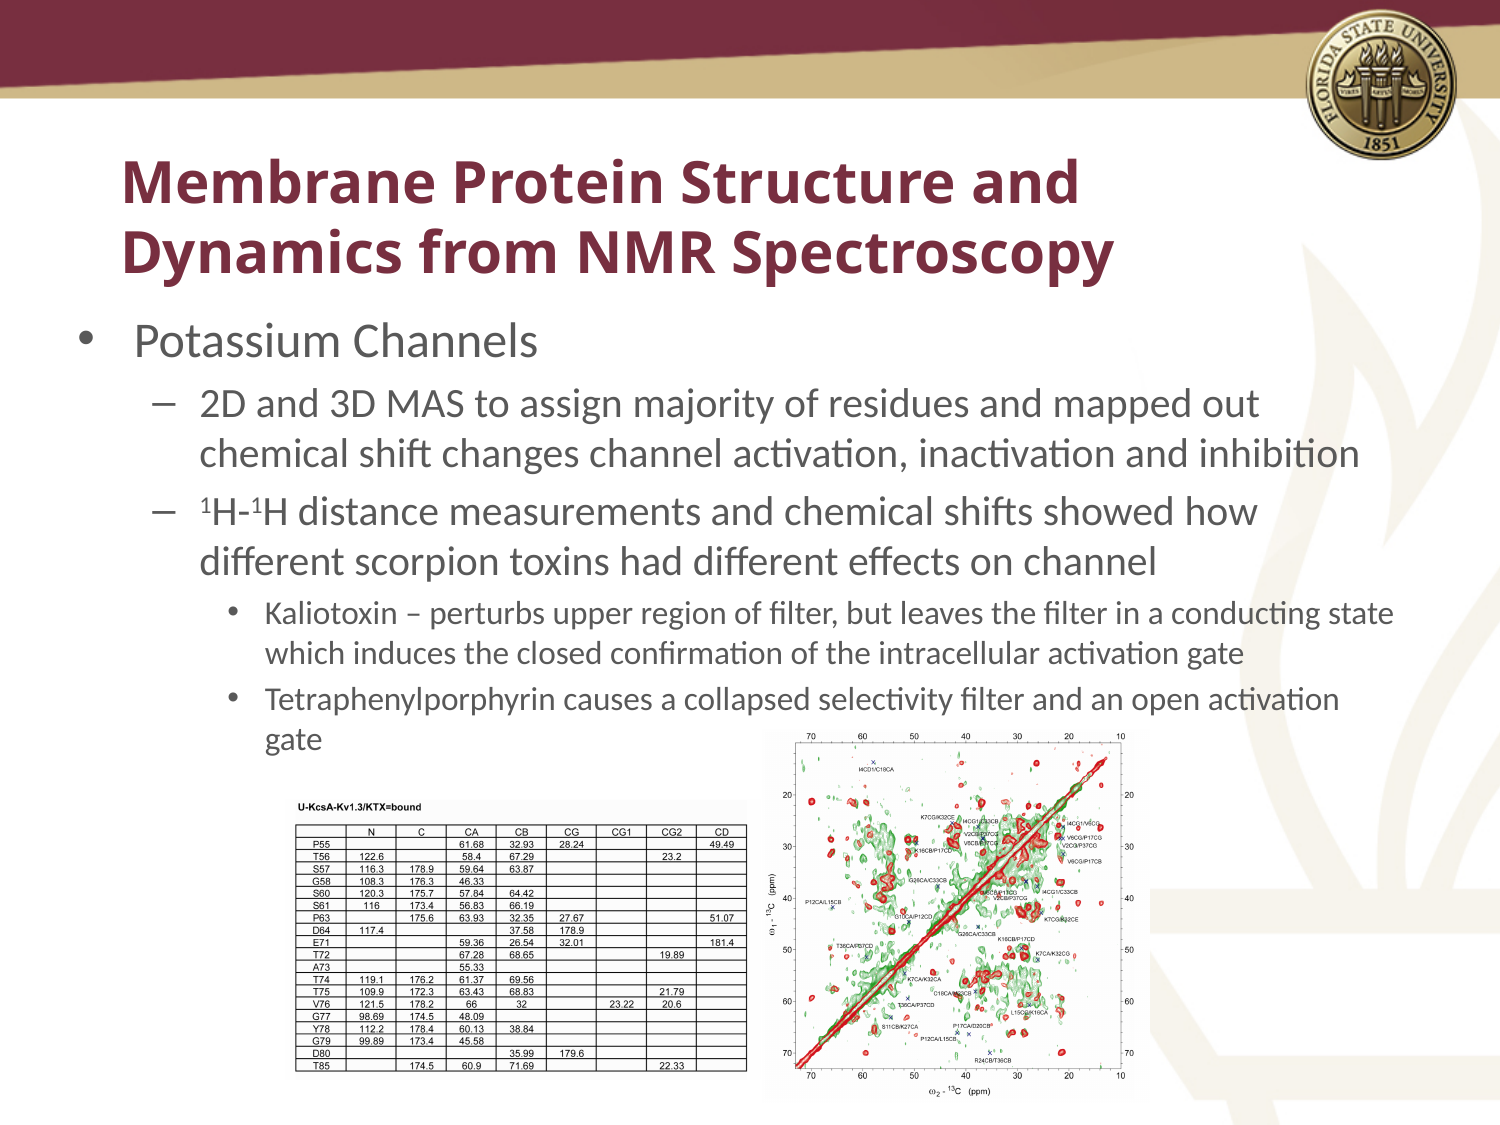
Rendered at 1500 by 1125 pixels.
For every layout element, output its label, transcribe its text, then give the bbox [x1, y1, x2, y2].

list Potassium Channels 2D and 3D MAS to assign majority of residues and mapped out chemical shift changes channel activation, inactivation and inhibition 1H-1H distance measurements and chemical shifts showed how different scorpion toxins had different effects on channel Kaliotoxin – perturbs upper region of filter, but leaves the filter in a conducting state which induces the closed confirmation of the intracellular activation gate Tetraphenylporphyrin causes a collapsed selectivity filter and an open activation gate [62, 299, 1413, 1101]
title Membrane Protein Structure and Dynamics from NMR Spectroscopy [74, 112, 1426, 363]
picture [0, 0, 1500, 1125]
